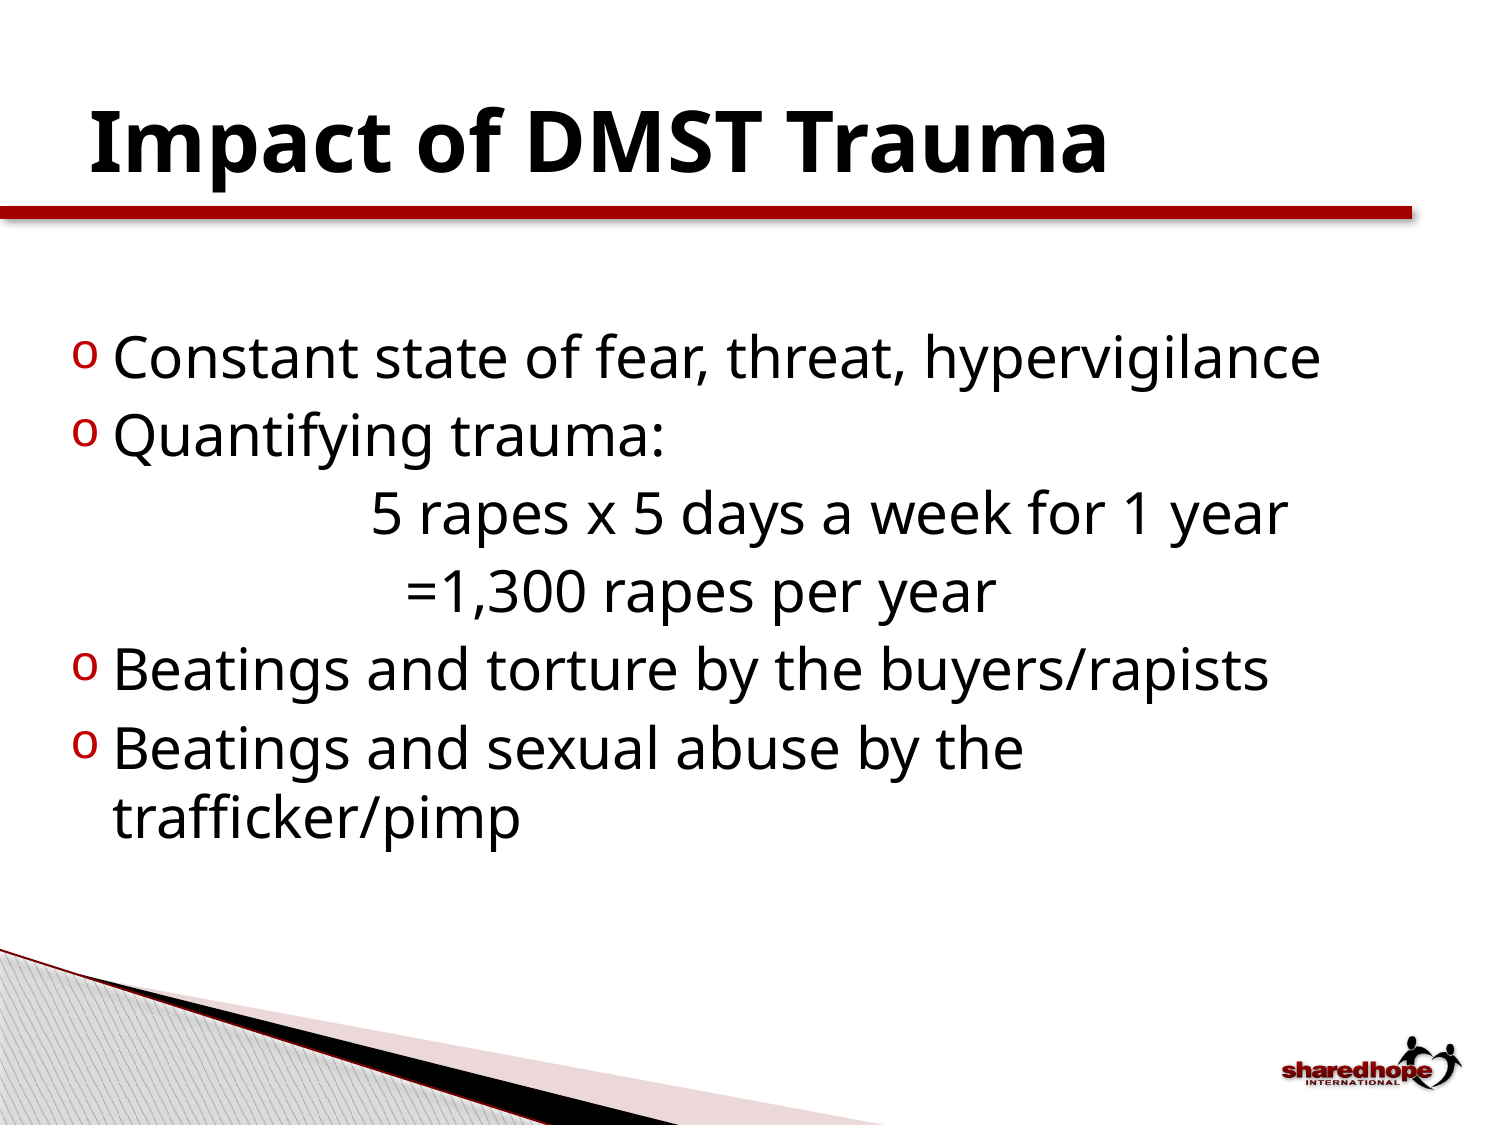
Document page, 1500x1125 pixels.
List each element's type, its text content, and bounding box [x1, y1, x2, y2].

list Constant state of fear, threat, hypervigilance Quantifying trauma: 5 rapes x 5 days a week for 1 year =1,300 rapes per year Beatings and torture by the buyers/rapists Beatings and sexual abuse by the trafficker/pimp [37, 312, 1413, 963]
picture [1280, 1027, 1463, 1094]
title Impact of DMST Trauma [75, 45, 1425, 233]
